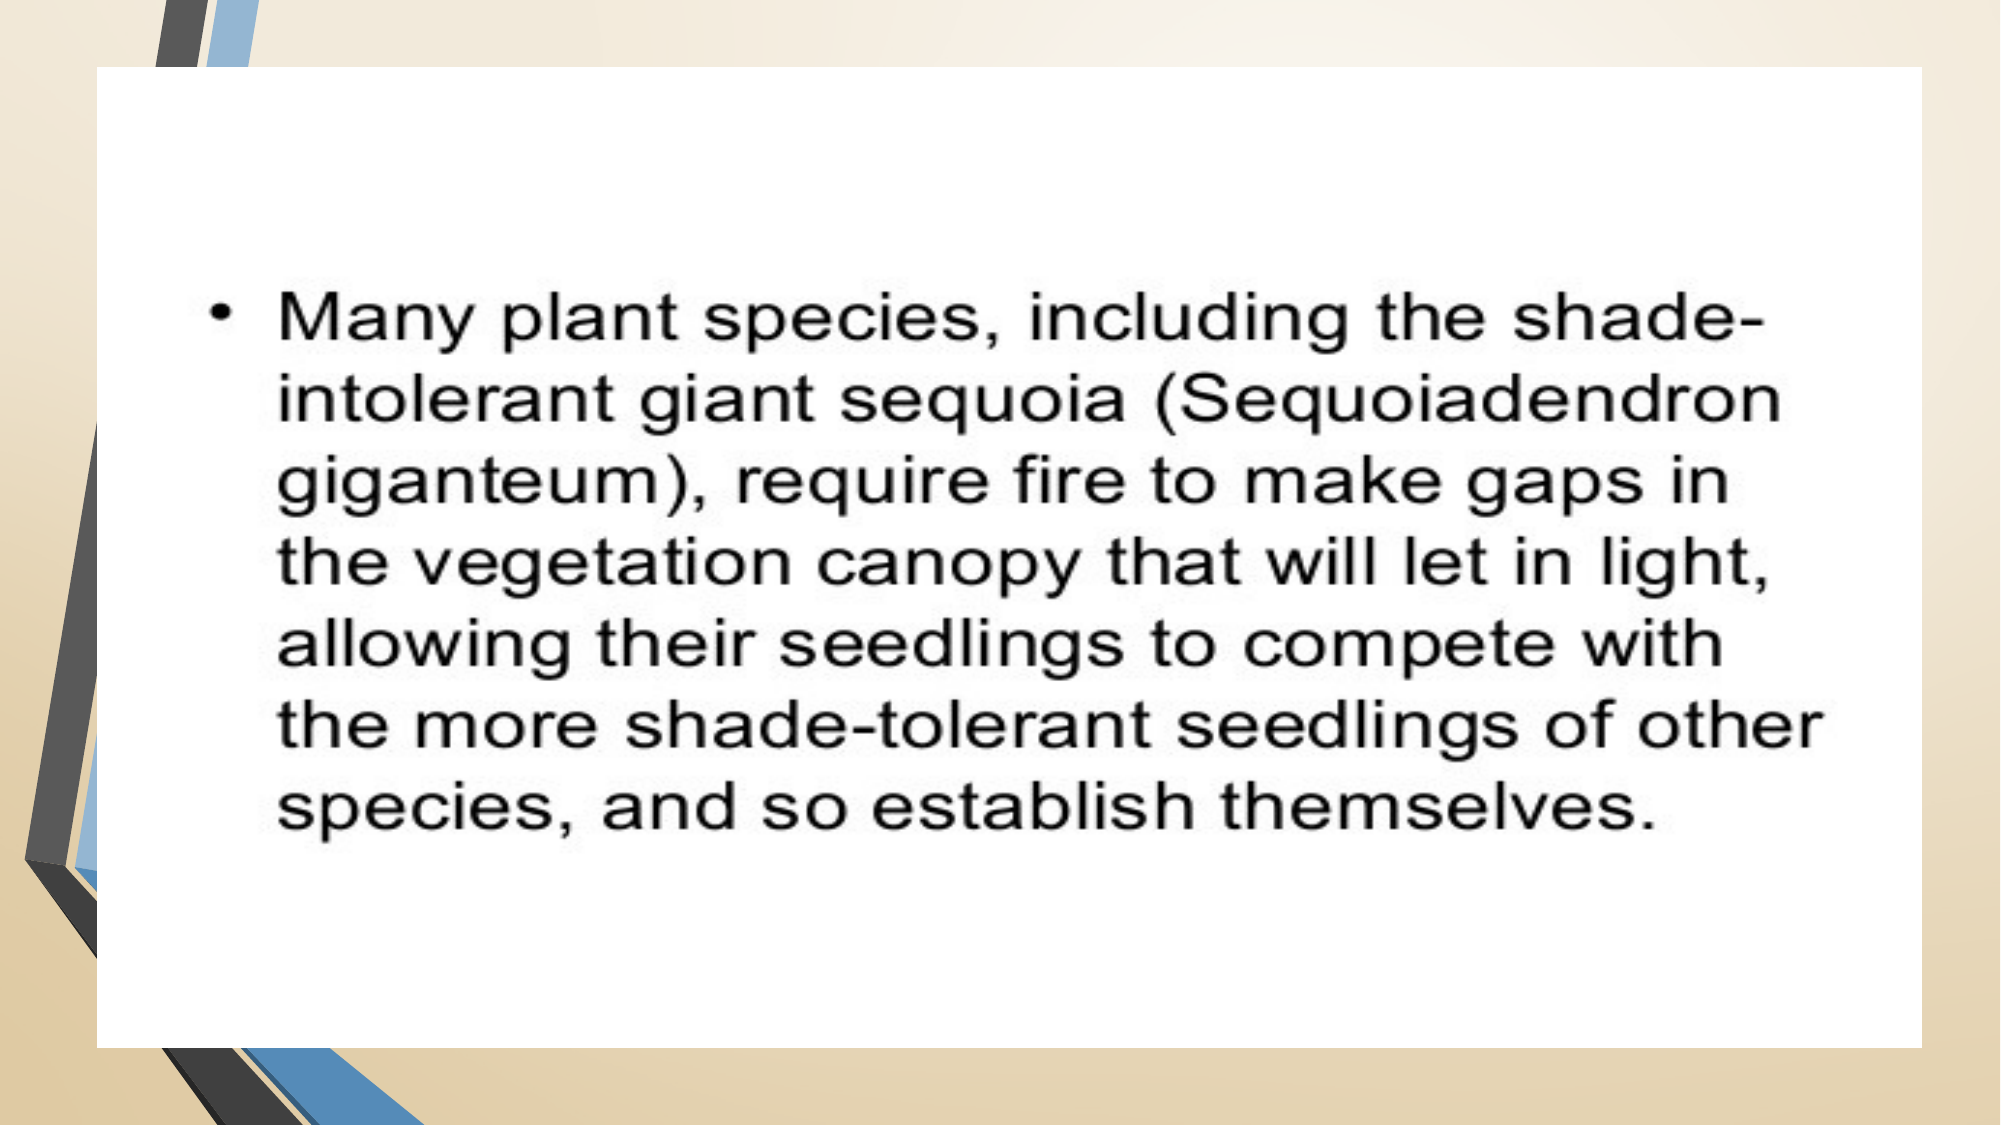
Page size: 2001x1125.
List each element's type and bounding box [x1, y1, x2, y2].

picture [97, 67, 1922, 1048]
